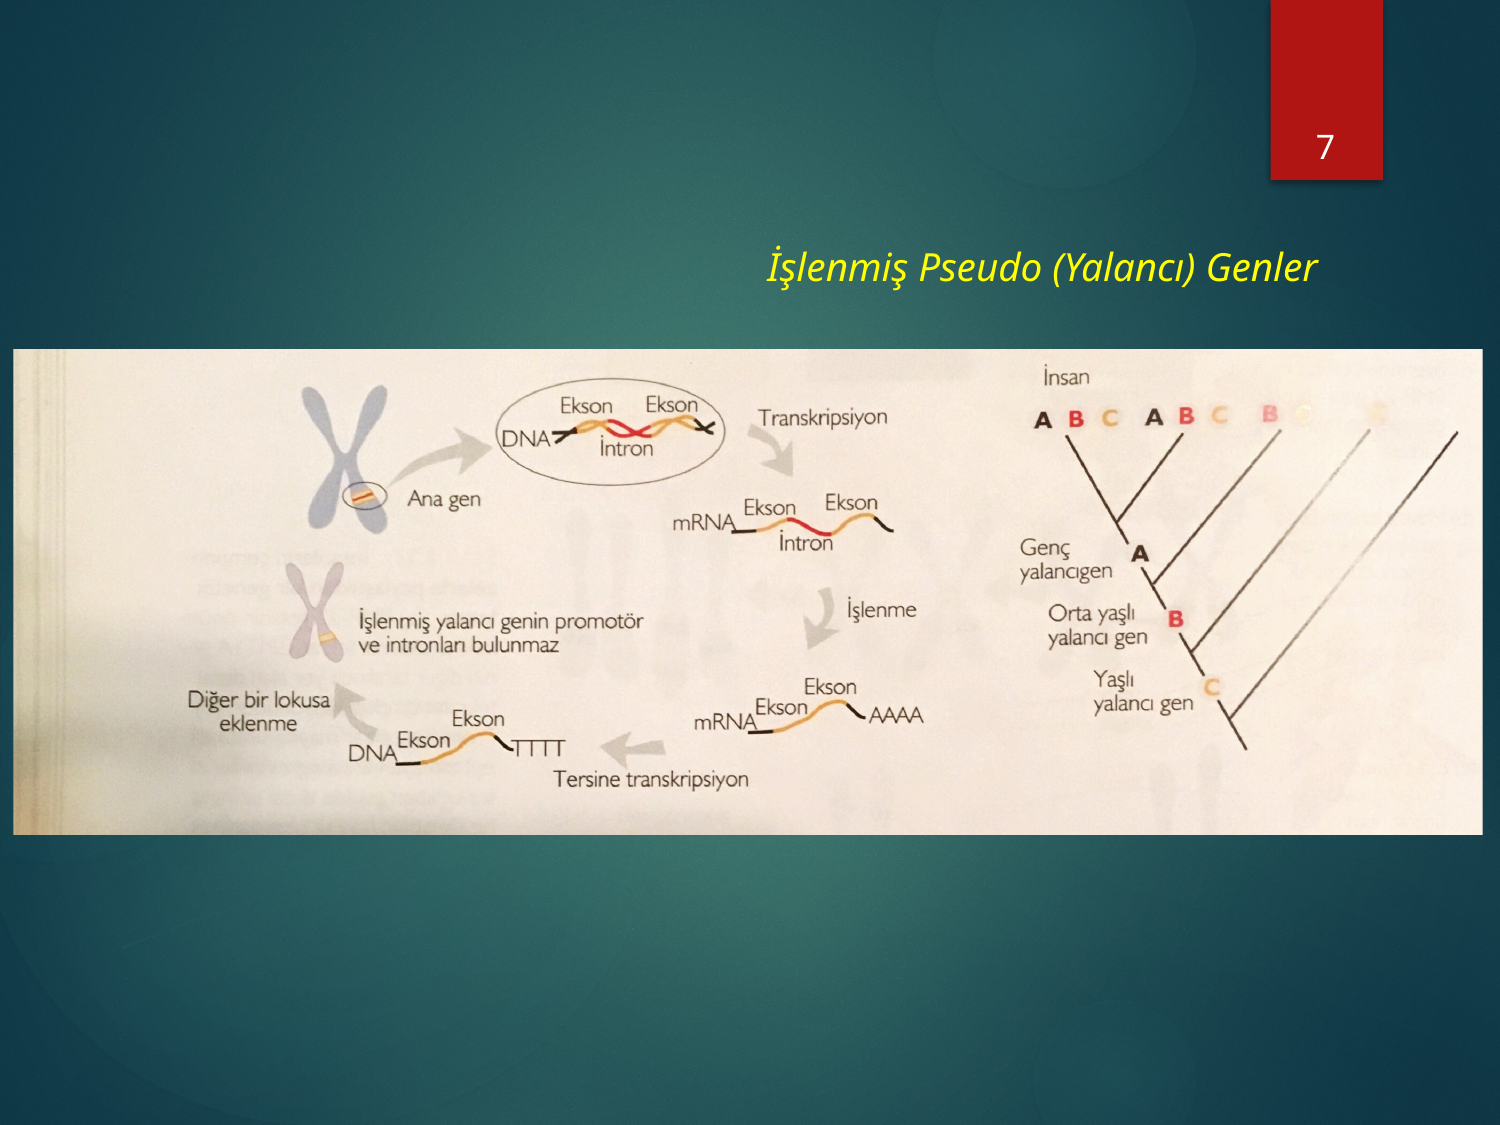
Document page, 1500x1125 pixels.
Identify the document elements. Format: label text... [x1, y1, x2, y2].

text_box İşlenmiş Pseudo (Yalancı) Genler [752, 144, 1354, 296]
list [13, 349, 1483, 835]
slide_number 7 [1273, 48, 1378, 175]
